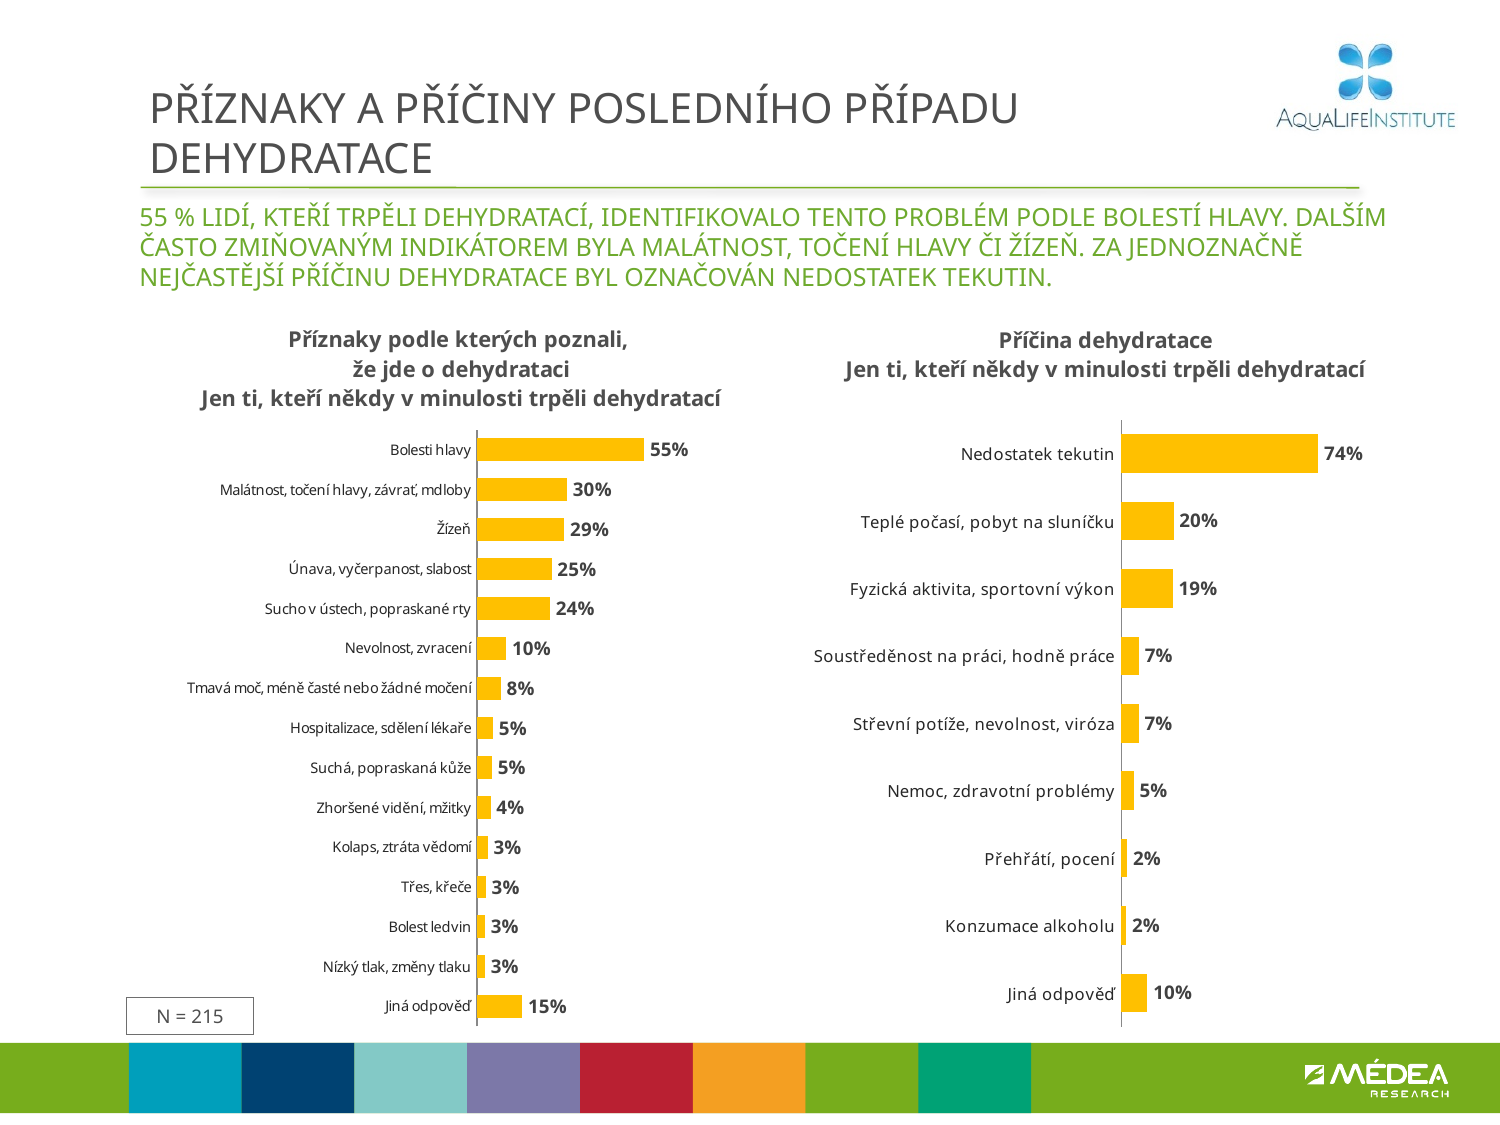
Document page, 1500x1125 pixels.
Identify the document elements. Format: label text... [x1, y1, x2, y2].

text_box 55 % lidí, kteří trpěli dehydratací, identifikovalo tento problém podle bolestí hlavy. Dalším často zmiňovaným indikátorem byla malátnost, točení hlavy či žízeň. Za jednoznačně nejčastější příčinu dehydratace byl označován nedostatek tekutin. [124, 194, 1425, 303]
picture [1253, 30, 1483, 138]
chart [24, 313, 1395, 1059]
title PŘÍZNAKY A PŘÍČINY POSLEDNÍHO PŘÍPADU DEHYDRATACE [134, 93, 1465, 171]
